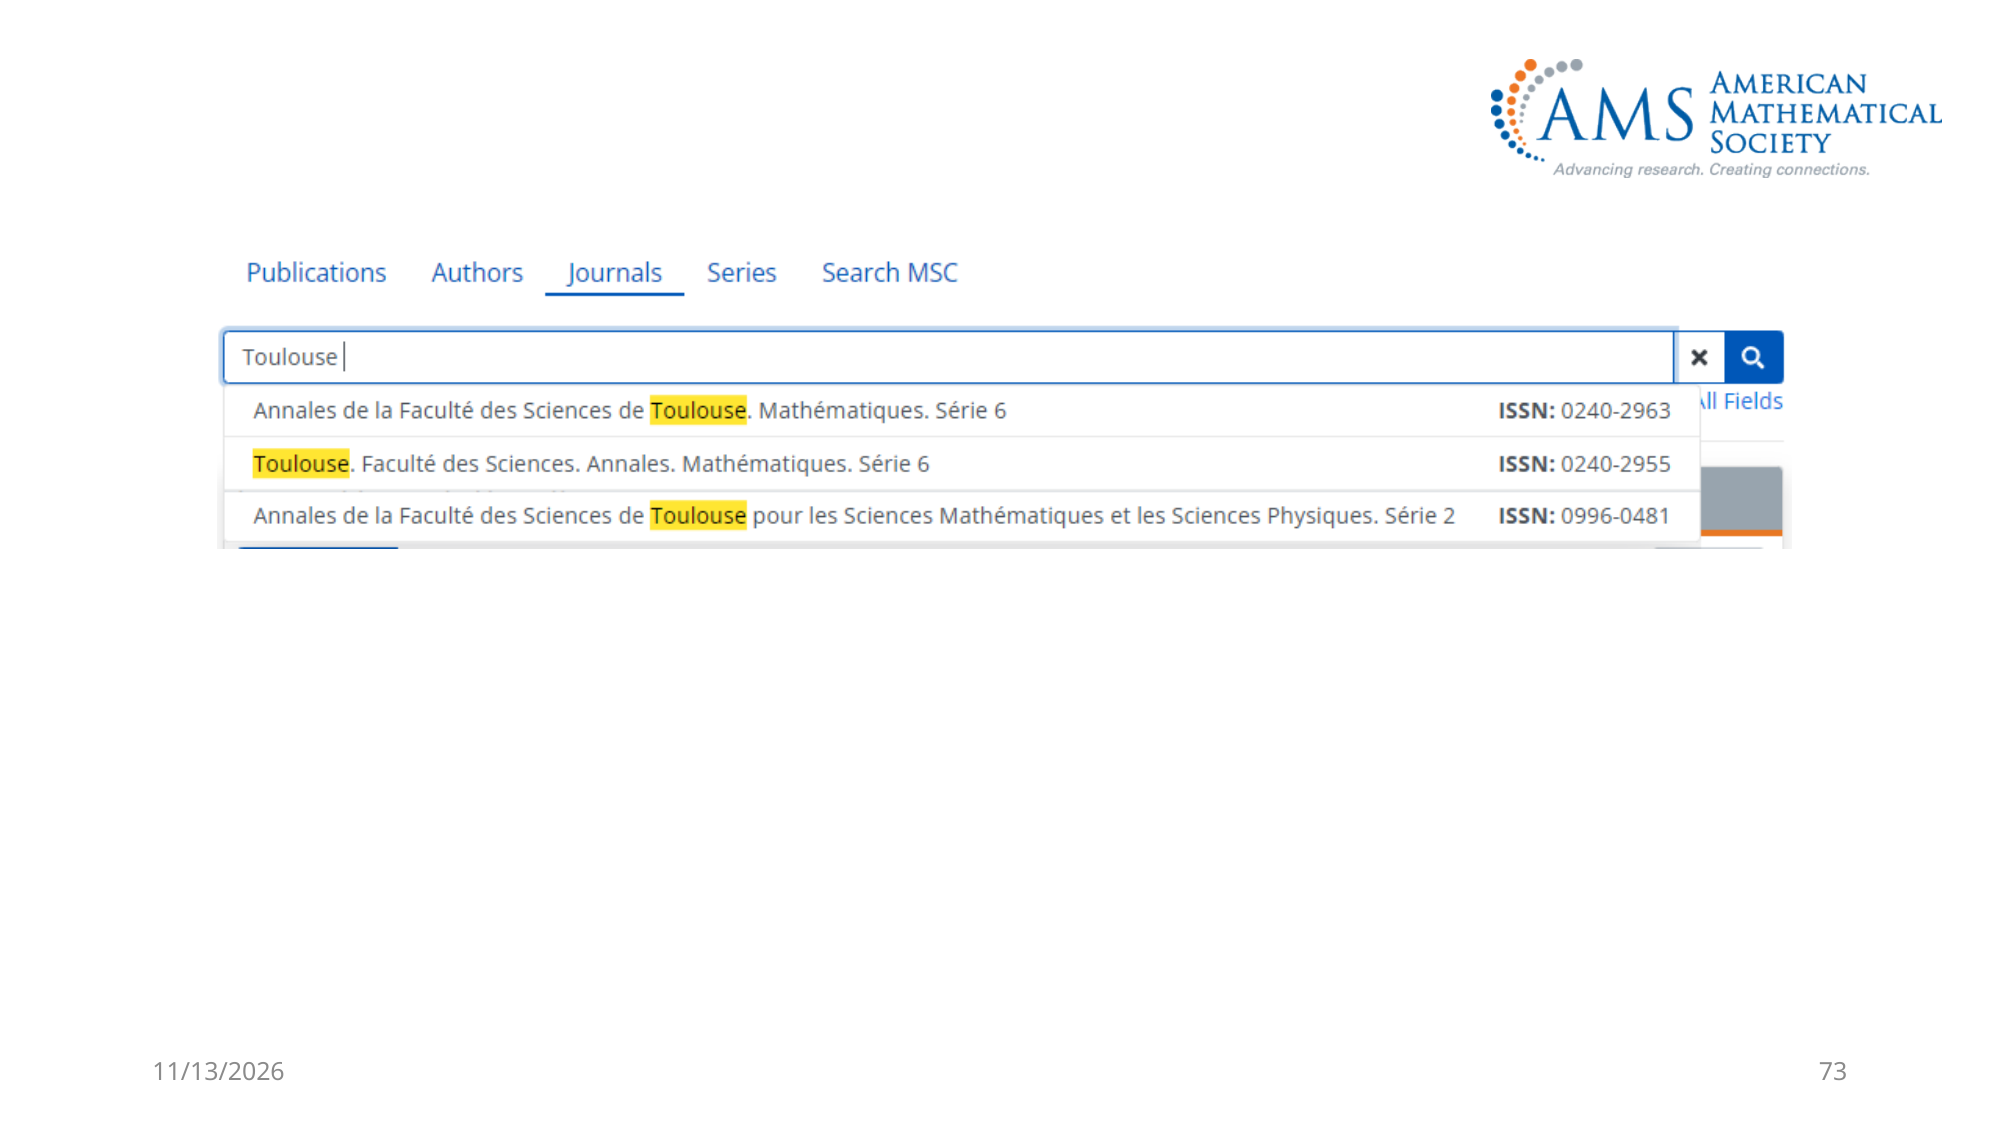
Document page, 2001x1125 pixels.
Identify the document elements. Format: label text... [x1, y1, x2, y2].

picture [217, 257, 1792, 549]
slide_number 73 [1412, 1042, 1863, 1103]
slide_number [137, 1042, 588, 1103]
picture [1491, 59, 1942, 178]
